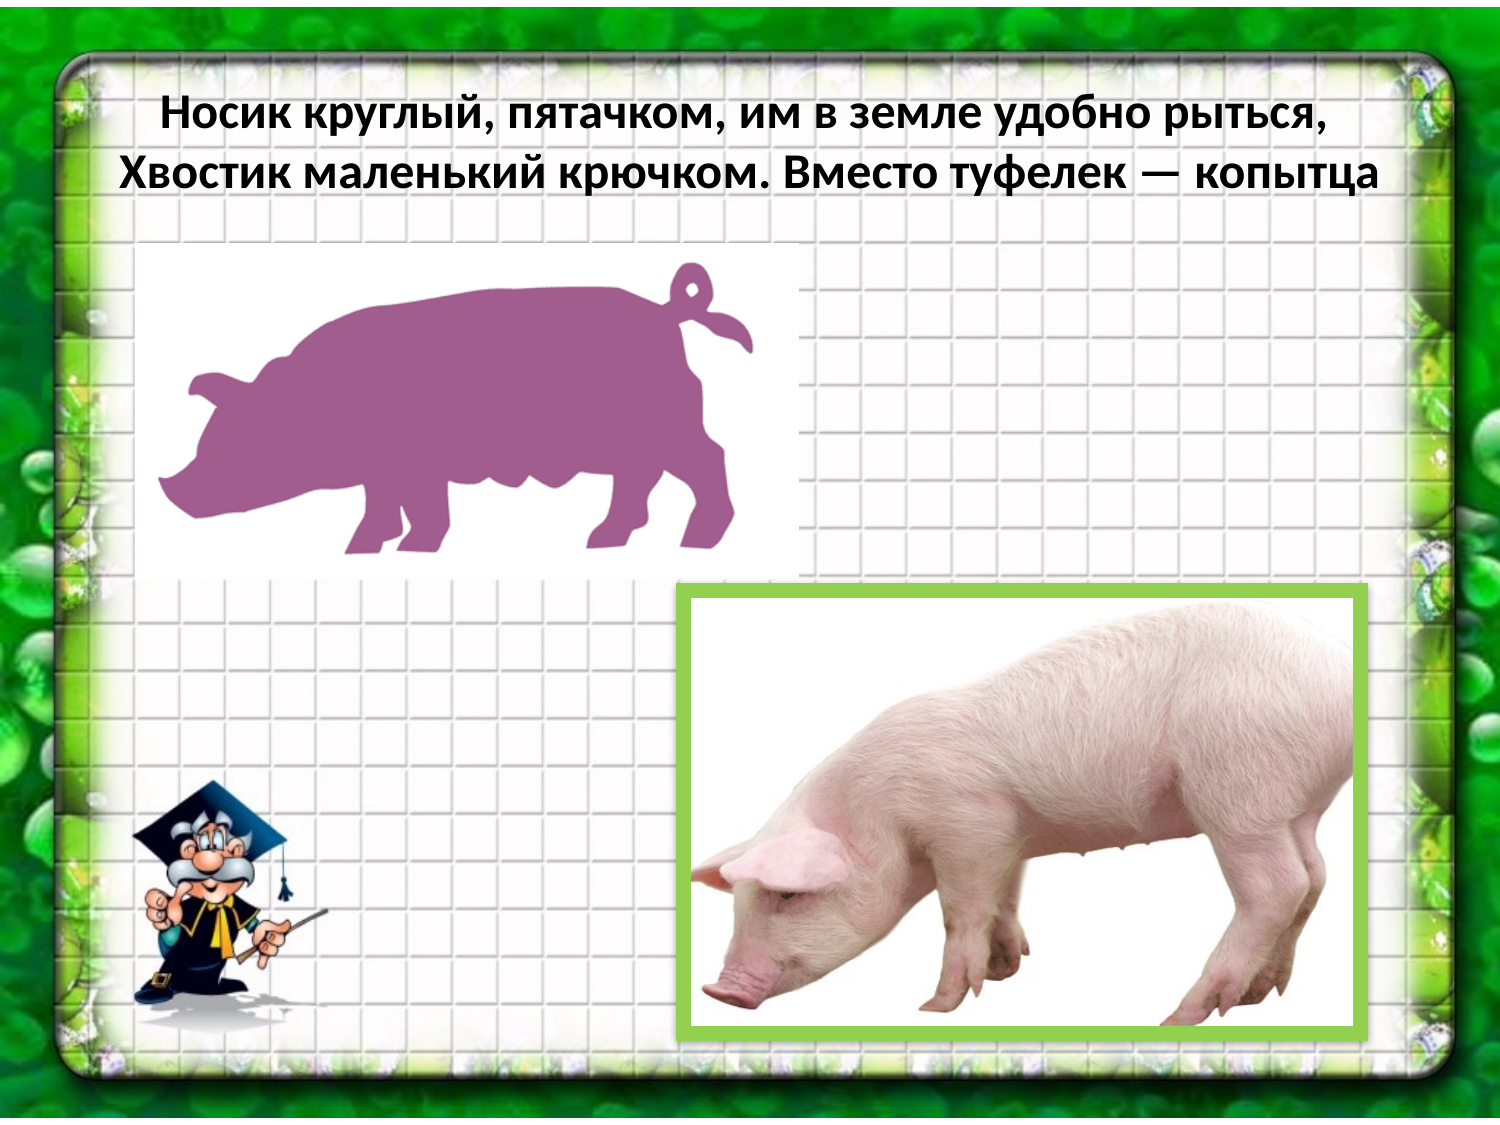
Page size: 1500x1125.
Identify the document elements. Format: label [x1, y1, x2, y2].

list [135, 243, 799, 579]
picture [0, 6, 1500, 1118]
list [690, 597, 1354, 1027]
